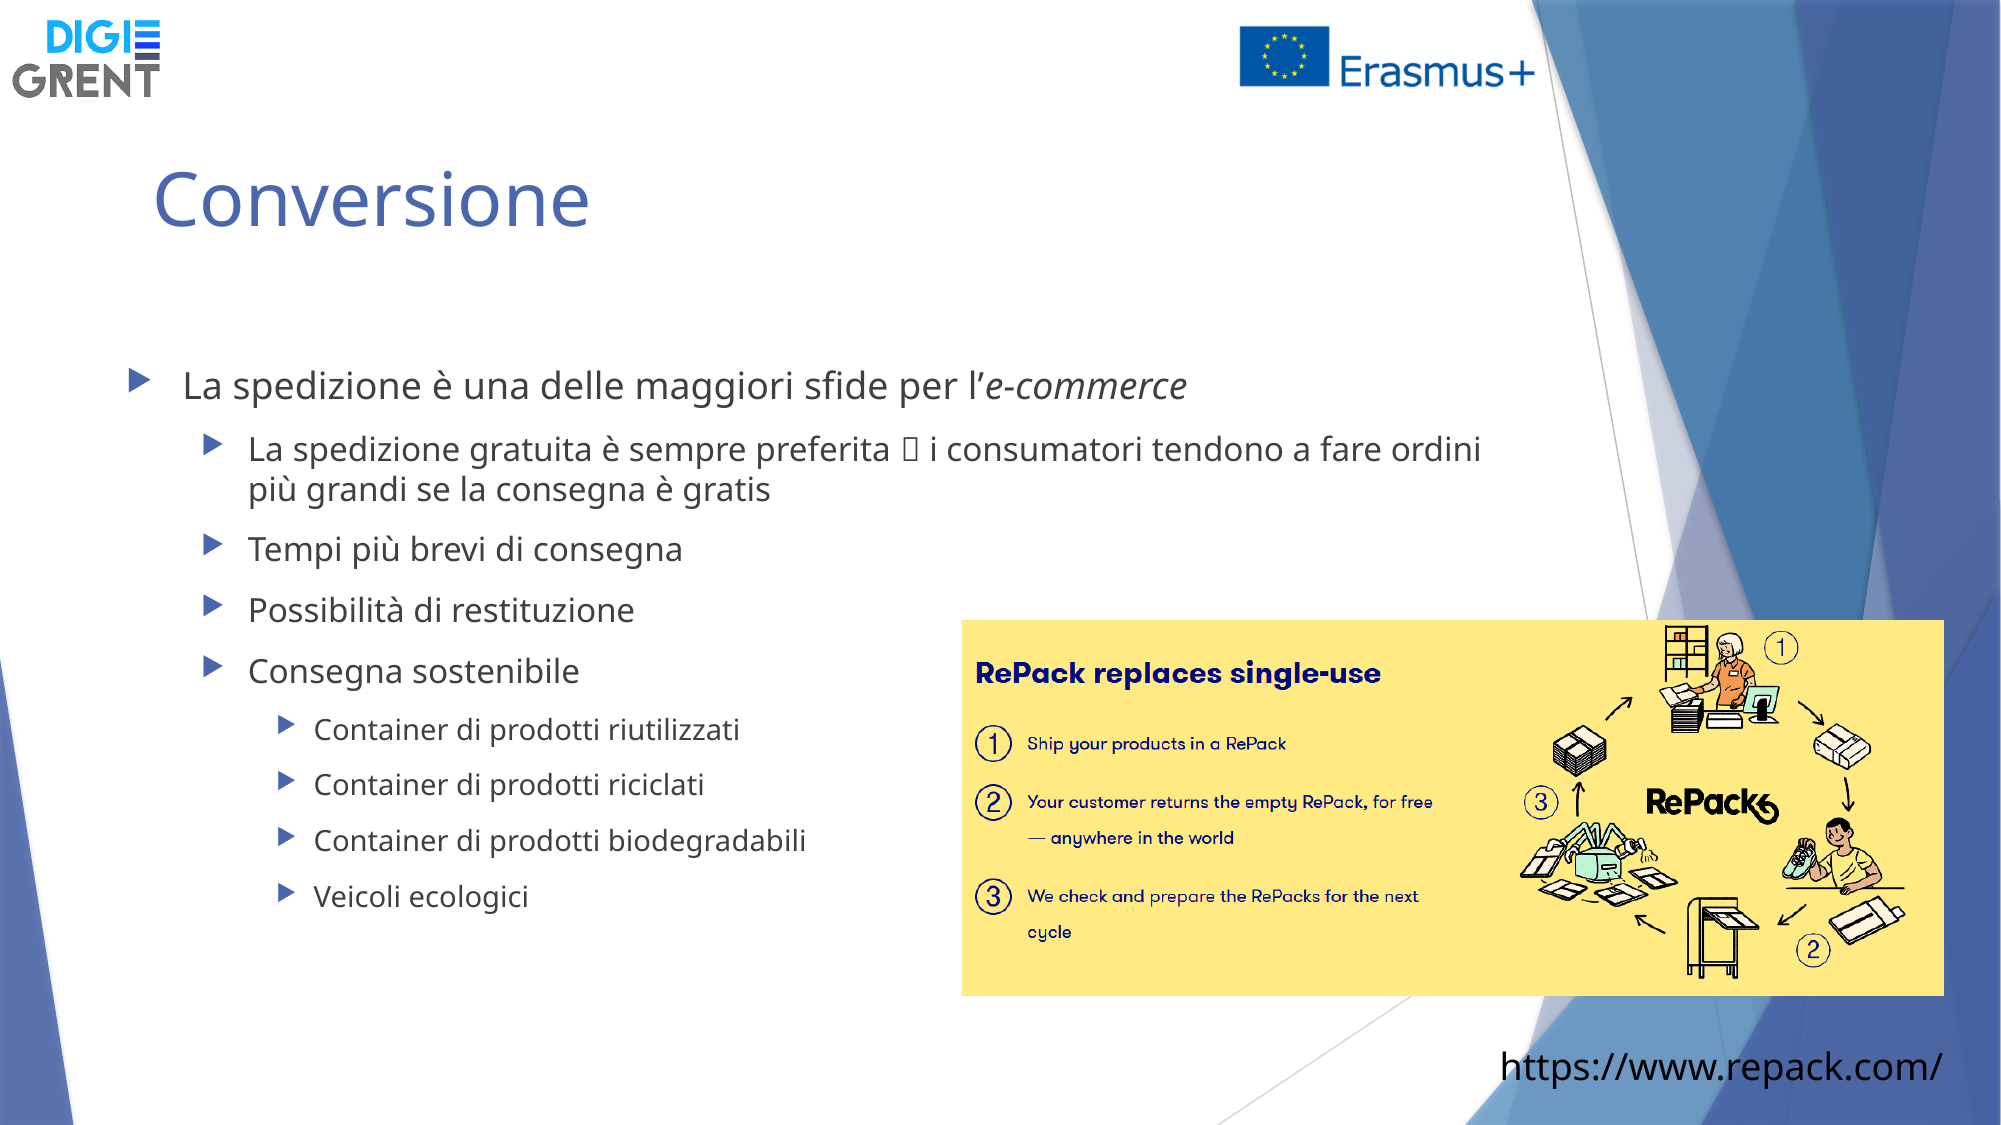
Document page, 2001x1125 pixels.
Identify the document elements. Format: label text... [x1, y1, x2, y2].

text_box https://www.repack.com/ [1484, 1035, 1959, 1096]
picture [9, 15, 169, 100]
list La spedizione è una delle maggiori sfide per l’e-commerce La spedizione gratuita è sempre preferita  i consumatori tendono a fare ordini più grandi se la consegna è gratis Tempi più brevi di consegna Possibilità di restituzione Consegna sostenibile Container di prodotti riutilizzati Container di prodotti riciclati Container di prodotti biodegradabili Veicoli ecologici [111, 354, 1522, 992]
picture [1236, 24, 1537, 91]
picture [961, 620, 1944, 997]
text_box Conversione [137, 144, 1749, 362]
